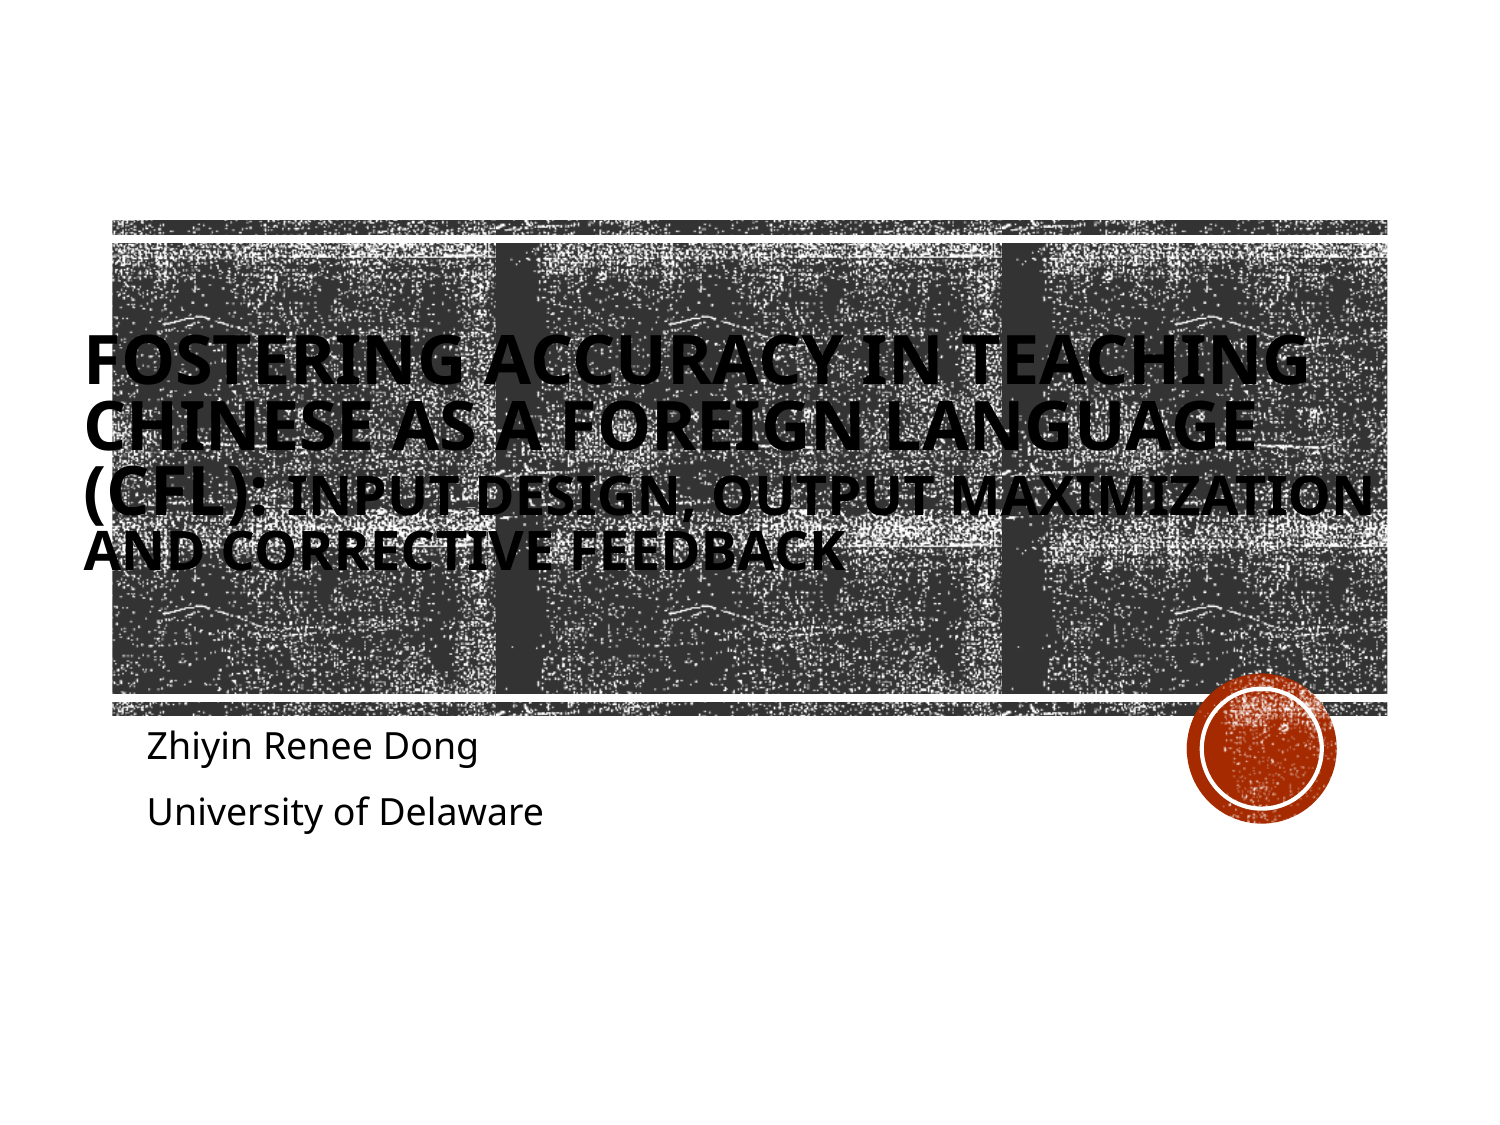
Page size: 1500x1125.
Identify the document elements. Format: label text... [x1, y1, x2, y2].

title Fostering Accuracy in Teaching Chinese as a Foreign Language (CFL): Input design, Output maximization and Corrective feedback [68, 323, 1432, 590]
subtitle Zhiyin Renee Dong University of Delaware [131, 720, 1103, 896]
